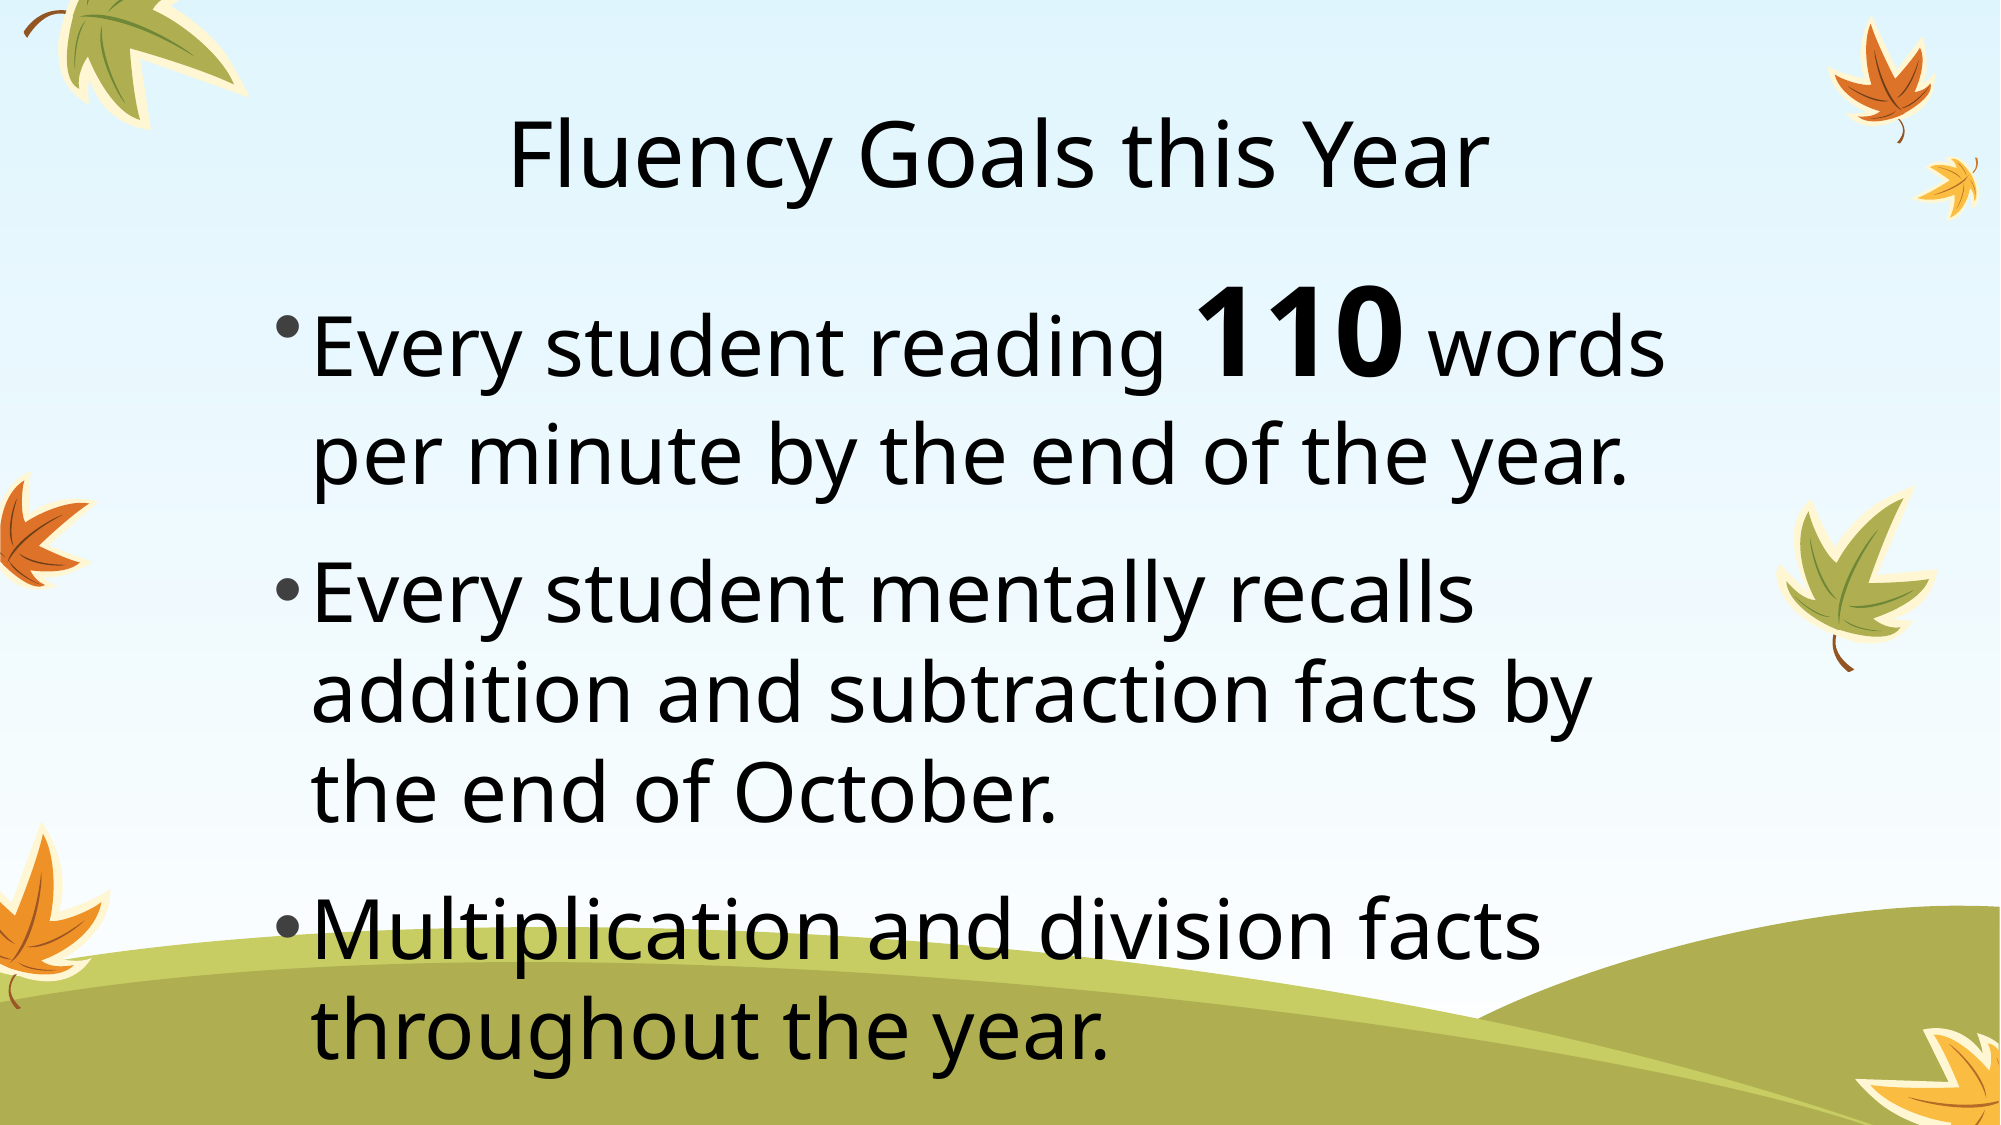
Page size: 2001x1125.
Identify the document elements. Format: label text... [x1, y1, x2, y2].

title Fluency Goals this Year [249, 12, 1749, 216]
list Every student reading 110 words per minute by the end of the year. Every student mentally recalls addition and subtraction facts by the end of October. Multiplication and division facts throughout the year. [250, 243, 1750, 925]
